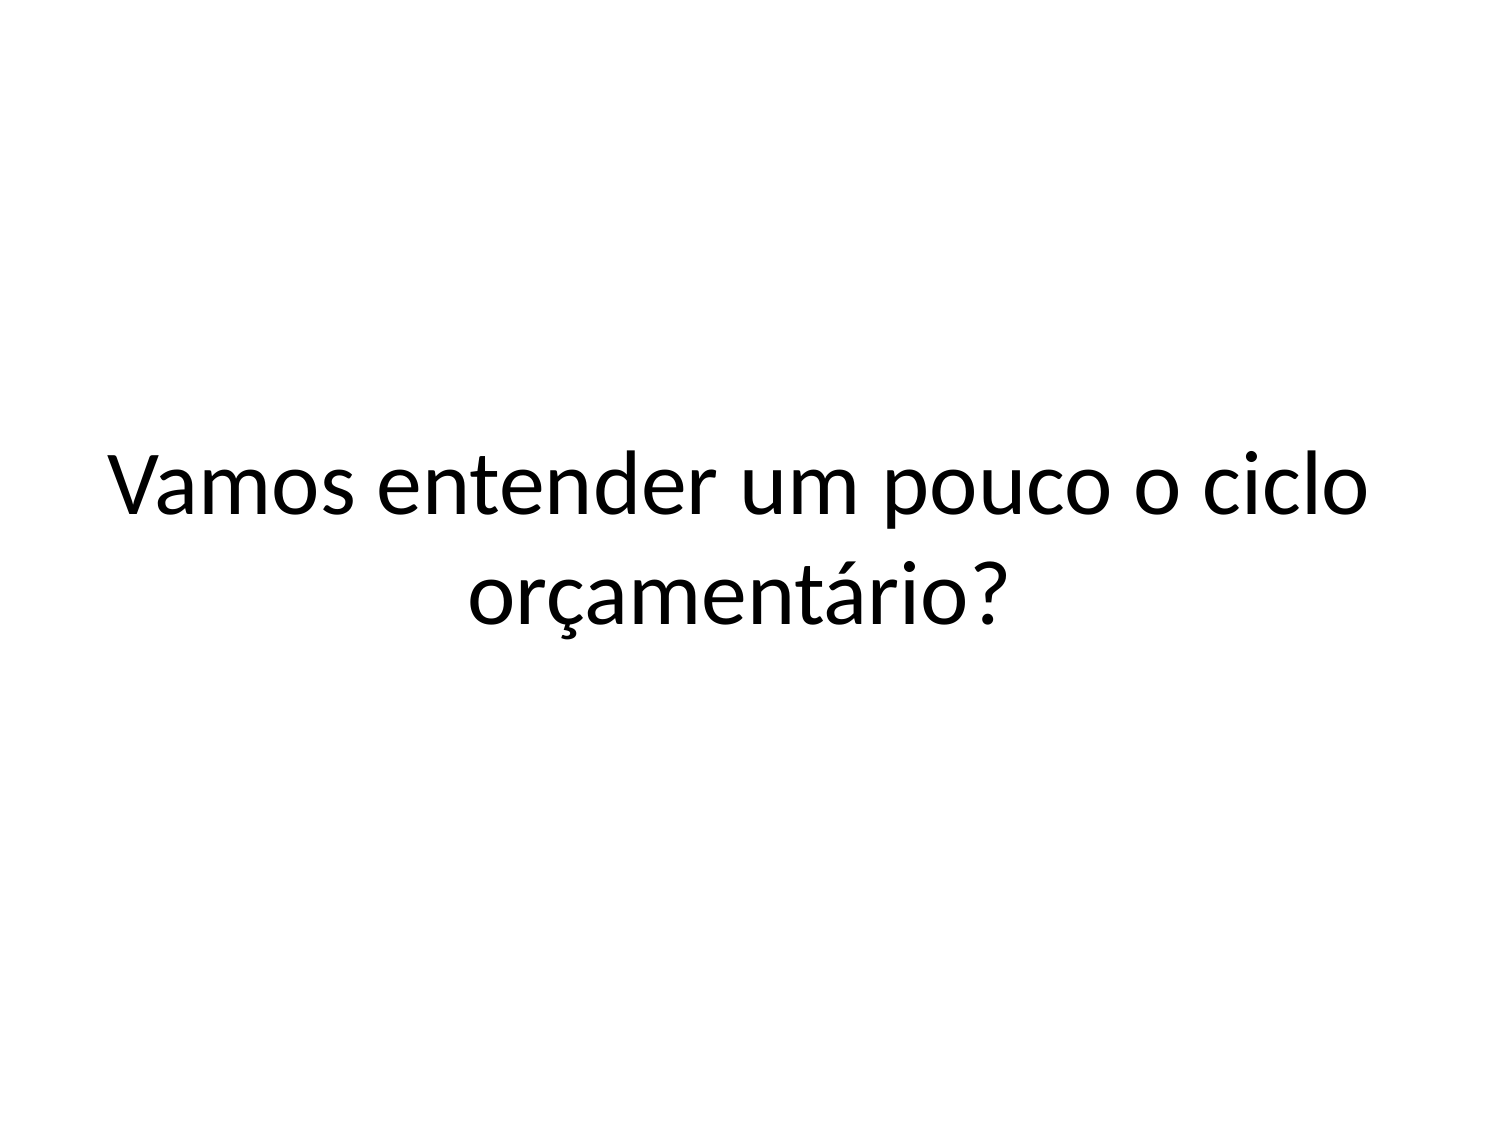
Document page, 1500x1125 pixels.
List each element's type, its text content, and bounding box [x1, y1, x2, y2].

title Vamos entender um pouco o ciclo orçamentário? [64, 267, 1415, 799]
